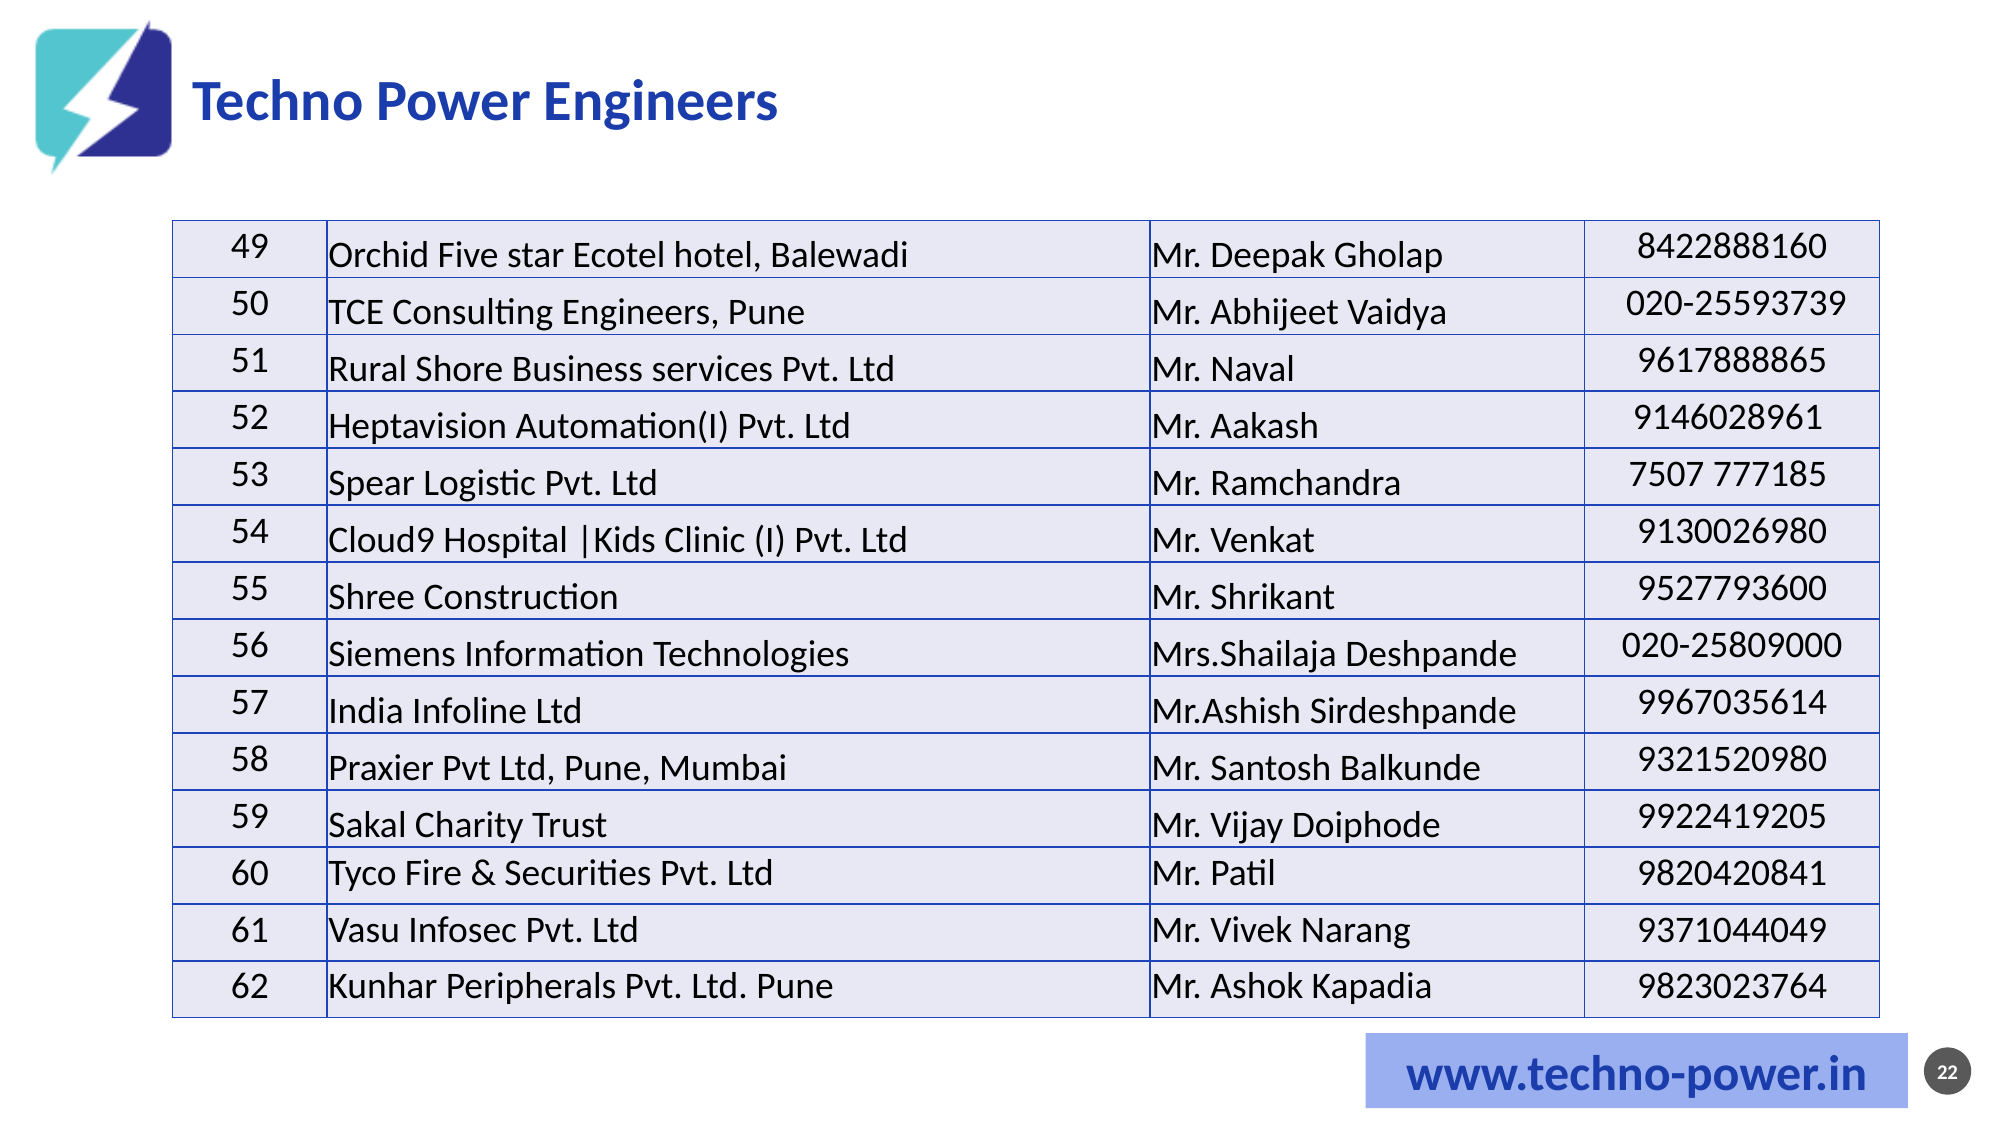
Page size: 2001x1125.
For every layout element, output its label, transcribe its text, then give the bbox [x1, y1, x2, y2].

table_cell 62 [173, 962, 326, 1017]
table_cell Mr. Patil [1151, 848, 1584, 903]
table_cell Sakal Charity Trust [328, 791, 1149, 846]
table_cell TCE Consulting Engineers, Pune [328, 278, 1149, 334]
table_cell Mr. Vijay Doiphode [1151, 791, 1584, 846]
table_cell Mr. Shrikant [1151, 563, 1584, 618]
table_cell Mr. Ashok Kapadia [1151, 962, 1584, 1017]
table_cell 9146028961 [1585, 392, 1879, 447]
table_cell 9130026980 [1585, 506, 1879, 561]
table_cell Mr. Venkat [1151, 506, 1584, 561]
table_cell 020-25593739 [1585, 278, 1879, 334]
table_cell 59 [173, 791, 326, 846]
table_cell 52 [173, 392, 326, 447]
table_cell Mr. Ramchandra [1151, 449, 1584, 504]
table_cell 50 [173, 278, 326, 334]
table_cell Rural Shore Business services Pvt. Ltd [328, 335, 1149, 390]
table_cell Tyco Fire & Securities Pvt. Ltd [328, 848, 1149, 903]
table_cell 54 [173, 506, 326, 561]
picture [9, 15, 201, 182]
table_cell 9823023764 [1585, 962, 1879, 1017]
table_cell Shree Construction [328, 563, 1149, 618]
table_cell 9967035614 [1585, 677, 1879, 732]
table_cell 58 [173, 734, 326, 789]
table_cell Vasu Infosec Pvt. Ltd [328, 905, 1149, 960]
table_cell Mr. Naval [1151, 335, 1584, 390]
table_cell 7507 777185 [1585, 449, 1879, 504]
table_cell 9321520980 [1585, 734, 1879, 789]
table_cell Mrs.Shailaja Deshpande [1151, 620, 1584, 675]
table_header 8422888160 [1585, 221, 1879, 277]
table_cell 9371044049 [1585, 905, 1879, 960]
table_cell Mr.Ashish Sirdeshpande [1151, 677, 1584, 732]
text_box Techno Power Engineers [201, 54, 842, 140]
table_cell Siemens Information Technologies [328, 620, 1149, 675]
table_cell Praxier Pvt Ltd, Pune, Mumbai [328, 734, 1149, 789]
table_header Orchid Five star Ecotel hotel, Balewadi [328, 221, 1149, 277]
table_cell 60 [173, 848, 326, 903]
table_cell Heptavision Automation(I) Pvt. Ltd [328, 392, 1149, 447]
table_cell Spear Logistic Pvt. Ltd [328, 449, 1149, 504]
slide_number 22 [1923, 1047, 1972, 1095]
table_cell 9617888865 [1585, 335, 1879, 390]
table_cell Mr. Santosh Balkunde [1151, 734, 1584, 789]
table_cell Mr. Aakash [1151, 392, 1584, 447]
table_cell Kunhar Peripherals Pvt. Ltd. Pune [328, 962, 1149, 1017]
table_cell 56 [173, 620, 326, 675]
table_cell Mr. Vivek Narang [1151, 905, 1584, 960]
table_cell 57 [173, 677, 326, 732]
table_cell 020-25809000 [1585, 620, 1879, 675]
table_cell 9527793600 [1585, 563, 1879, 618]
table_cell India Infoline Ltd [328, 677, 1149, 732]
table_header 49 [173, 221, 326, 277]
table_header Mr. Deepak Gholap [1151, 221, 1584, 277]
text_box www.techno-power.in [1365, 1033, 1908, 1109]
table_cell 61 [173, 905, 326, 960]
table_cell 9922419205 [1585, 791, 1879, 846]
table_cell 53 [173, 449, 326, 504]
table_cell Mr. Abhijeet Vaidya [1151, 278, 1584, 334]
table_cell 55 [173, 563, 326, 618]
table_cell 9820420841 [1585, 848, 1879, 903]
table_cell 51 [173, 335, 326, 390]
table_cell Cloud9 Hospital |Kids Clinic (I) Pvt. Ltd [328, 506, 1149, 561]
